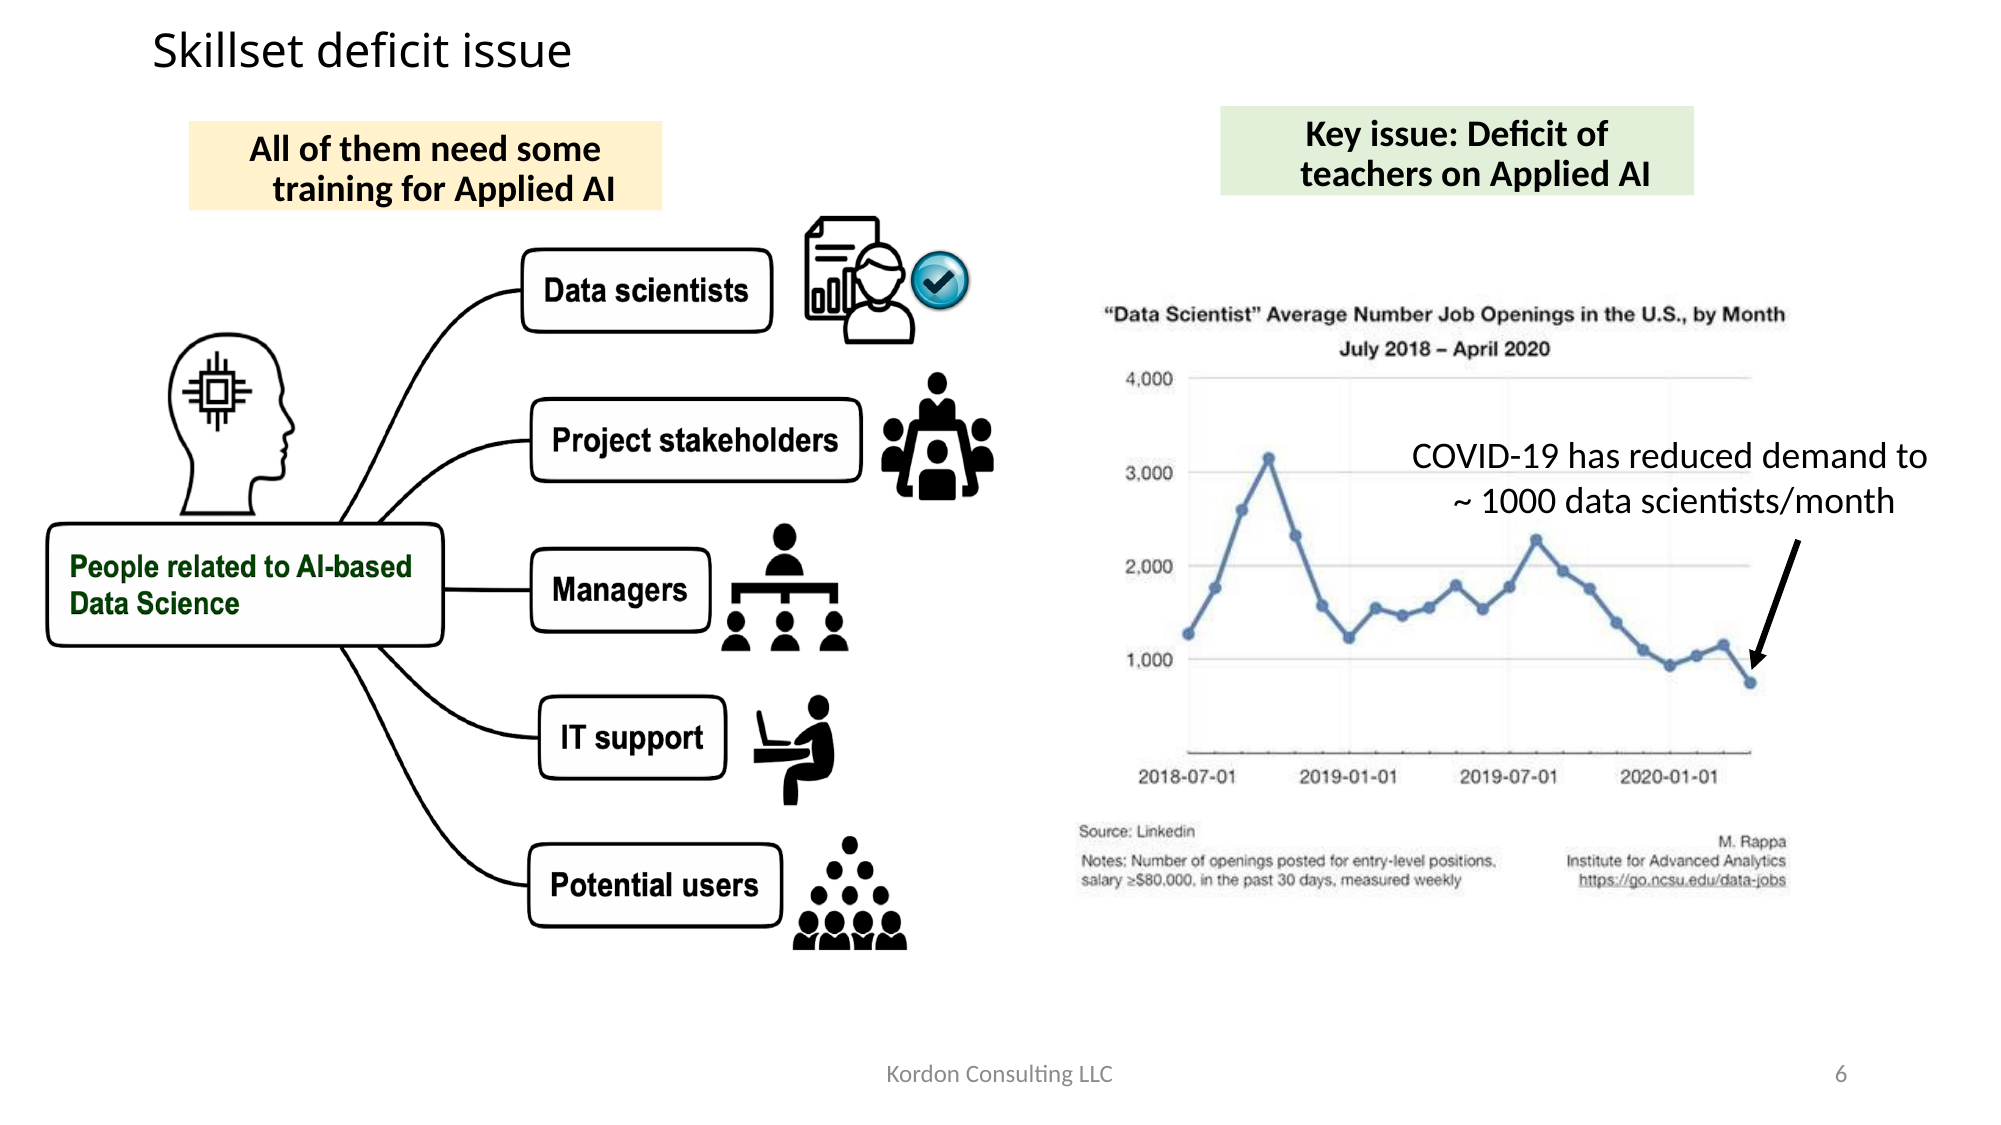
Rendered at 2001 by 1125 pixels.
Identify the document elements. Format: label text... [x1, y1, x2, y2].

text_box COVID-19 has reduced demand to ~ 1000 data scientists/month [1902, 423, 1953, 528]
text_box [1751, 539, 1799, 670]
text_box Key issue: Deficit of teachers on Applied AI [1220, 106, 1695, 196]
title Skillset deficit issue [137, 19, 1863, 86]
text_box All of them need some training for Applied AI [188, 121, 663, 211]
picture [42, 211, 1001, 957]
slide_number 6 [1412, 1042, 1863, 1103]
picture [1013, 244, 1902, 957]
footer Kordon Consulting LLC [662, 1042, 1338, 1103]
